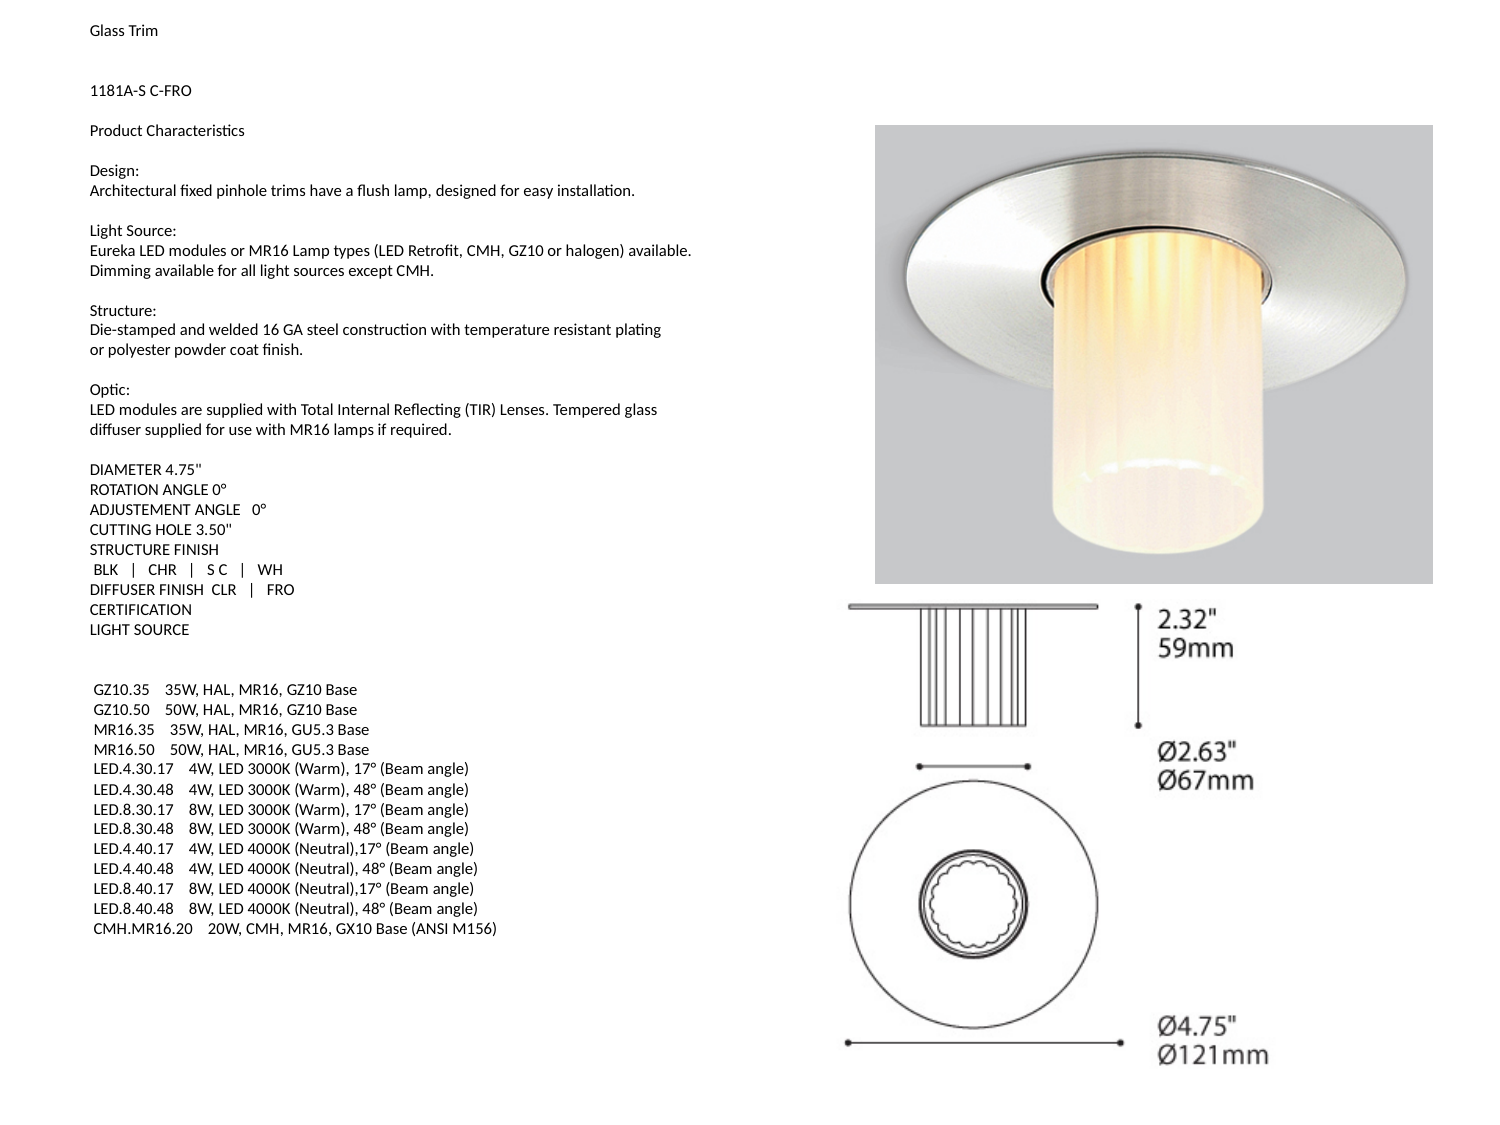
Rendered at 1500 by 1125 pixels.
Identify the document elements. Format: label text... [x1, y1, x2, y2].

picture [874, 124, 1434, 584]
picture [824, 599, 1294, 1069]
text_box Glass Trim 1181A-S C-FRO Product Characteristics Design: Architectural fixed pinhole trims have a flush lamp, designed for easy installation. Light Source: Eureka LED modules or MR16 Lamp types (LED Retrofit, CMH, GZ10 or halogen) available. Dimming available for all light sources except CMH. Structure: Die-stamped and welded 16 GA steel construction with temperature resistant plating or polyester powder coat finish. Optic: LED modules are supplied with Total Internal Reflecting (TIR) Lenses. Tempered glass diffuser supplied for use with MR16 lamps if required. DIAMETER 4.75" ROTATION ANGLE 0° ADJUSTEMENT ANGLE 0° CUTTING HOLE 3.50" STRUCTURE FINISH BLK | CHR | S C | WH DIFFUSER FINISH CLR | FRO CERTIFICATION LIGHT SOURCE GZ10.35 35W, HAL, MR16, GZ10 Base GZ10.50 50W, HAL, MR16, GZ10 Base MR16.35 35W, HAL, MR16, GU5.3 Base MR16.50 50W, HAL, MR16, GU5.3 Base LED.4.30.17 4W, LED 3000K (Warm), 17° (Beam angle) LED.4.30.48 4W, LED 3000K (Warm), 48° (Beam angle) LED.8.30.17 8W, LED 3000K (Warm), 17° (Beam angle) LED.8.30.48 8W, LED 3000K (Warm), 48° (Beam angle) LED.4.40.17 4W, LED 4000K (Neutral),17° (Beam angle) LED.4.40.48 4W, LED 4000K (Neutral), 48° (Beam angle) LED.8.40.17 8W, LED 4000K (Neutral),17° (Beam angle) LED.8.40.48 8W, LED 4000K (Neutral), 48° (Beam angle) CMH.MR16.20 20W, CMH, MR16, GX10 Base (ANSI M156) [75, 12, 1400, 946]
